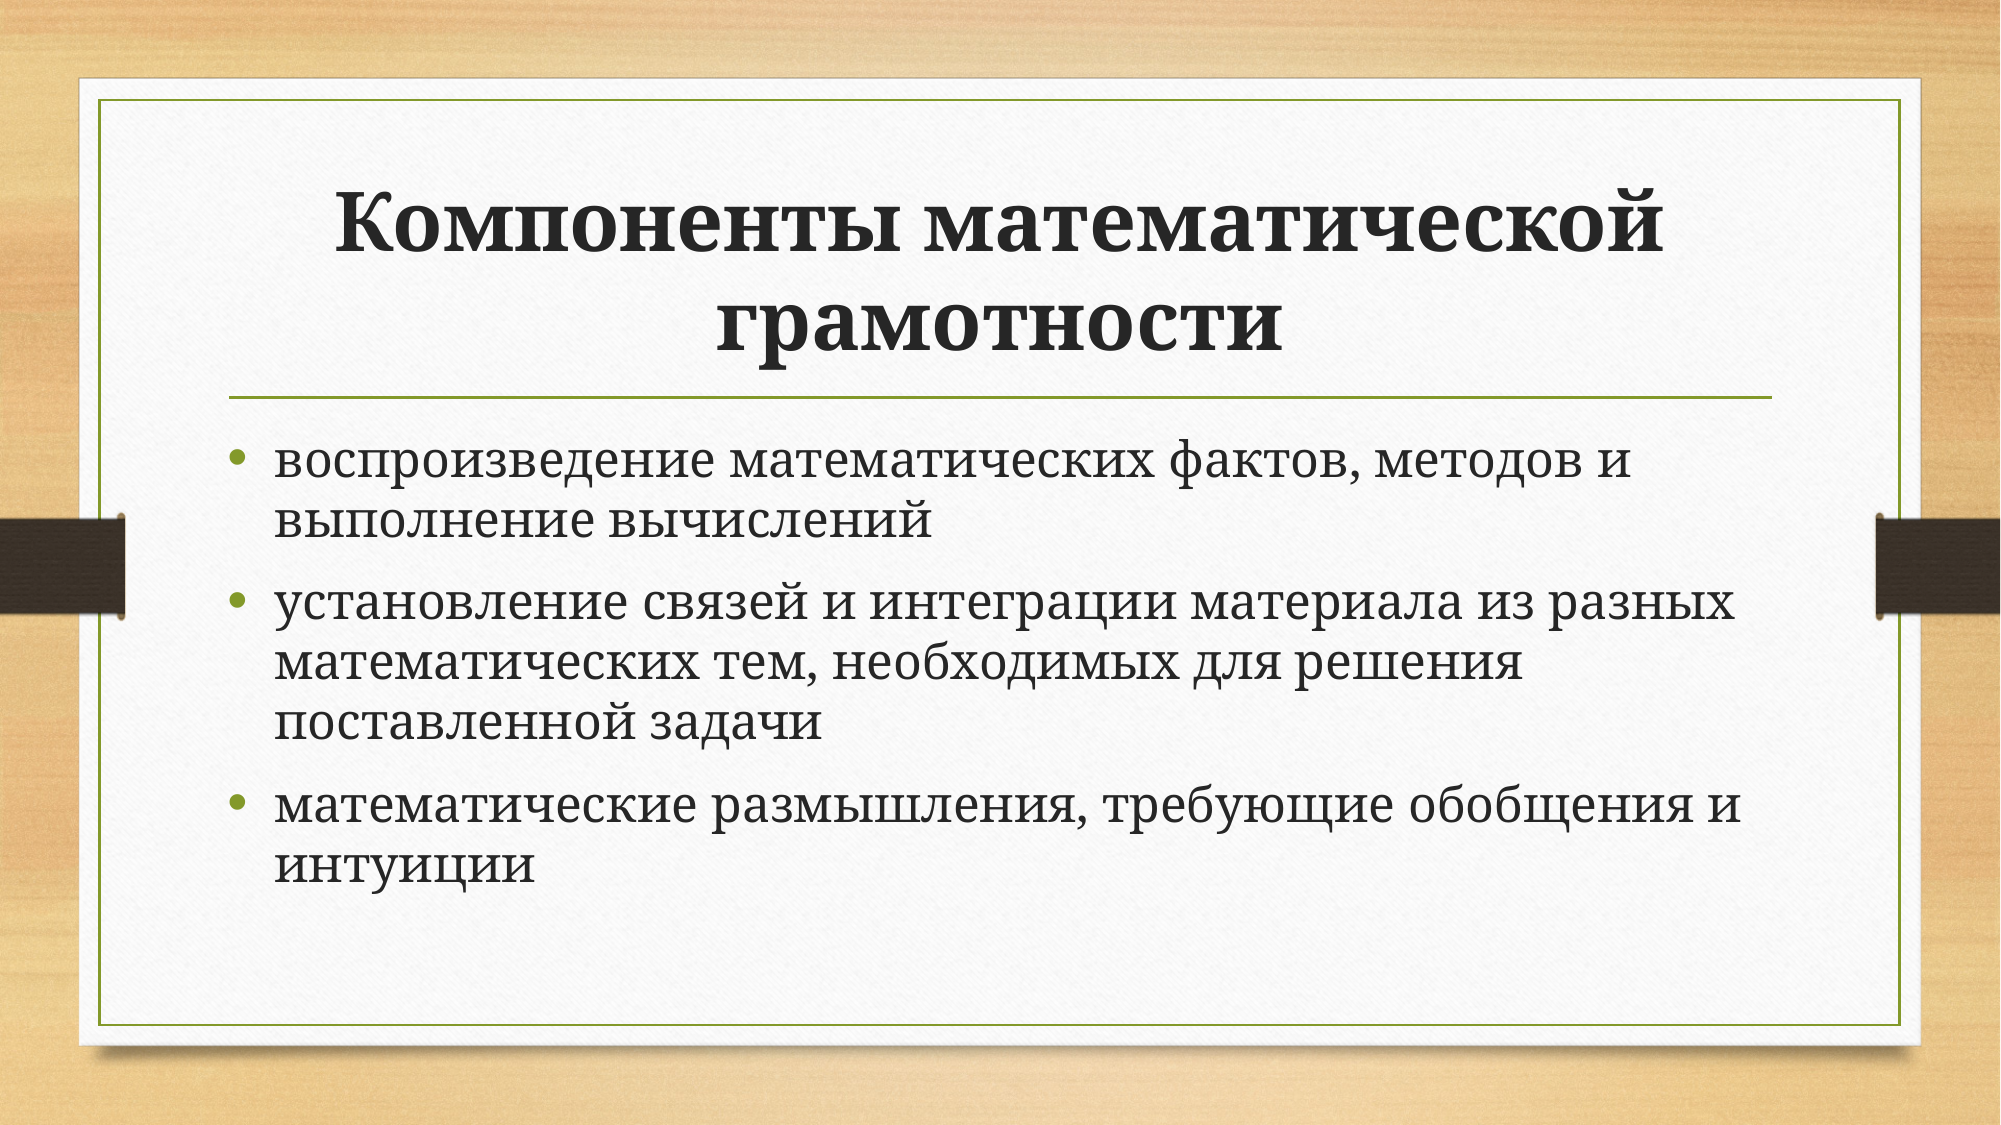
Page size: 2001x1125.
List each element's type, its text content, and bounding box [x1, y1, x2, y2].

list воспроизведение математических фактов, методов и выполнение вычислений установление связей и интеграции материала из разных математических тем, необходимых для решения поставленной задачи математические размышления, требующие обобщения и интуиции [212, 419, 1788, 964]
title Компоненты математической грамотности [212, 161, 1788, 375]
picture [0, 0, 2001, 1125]
